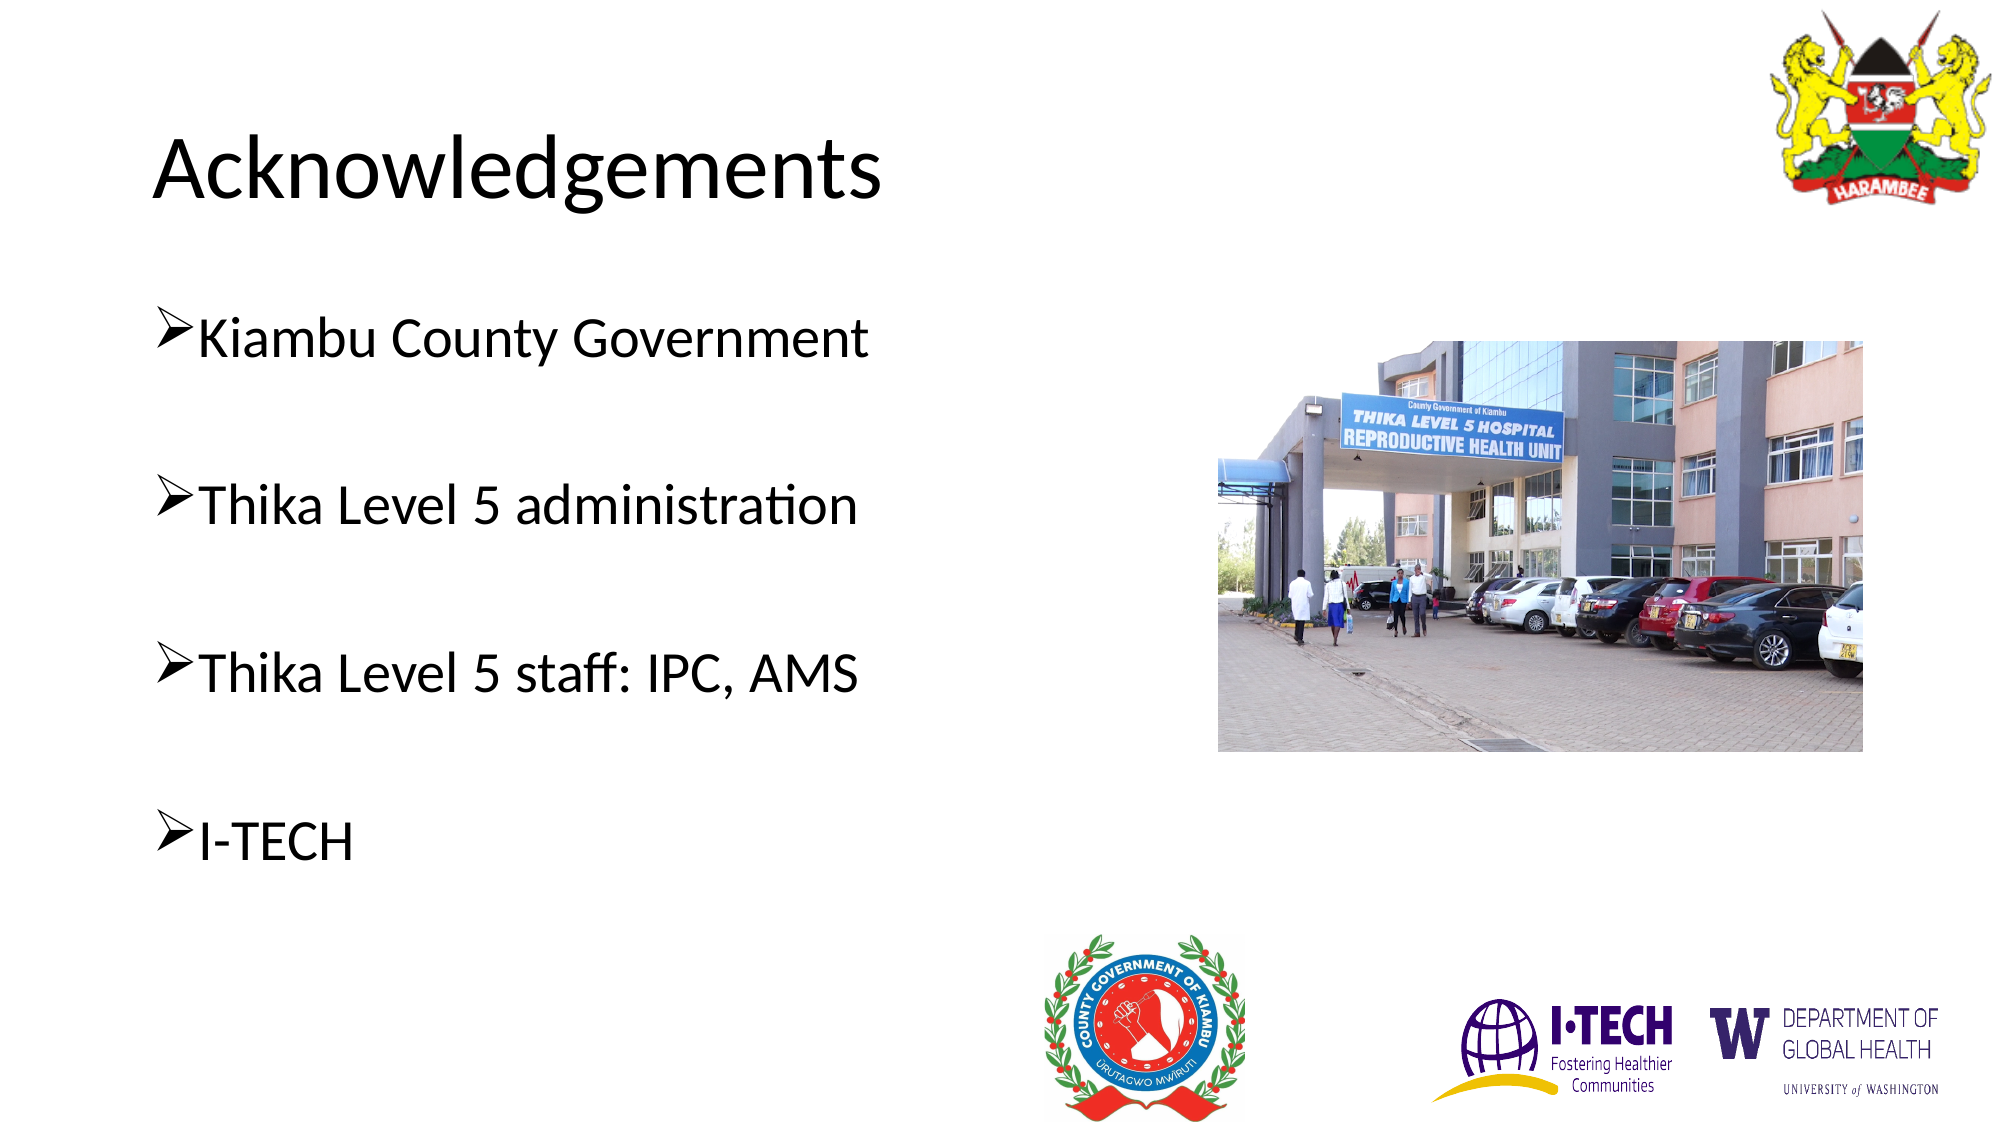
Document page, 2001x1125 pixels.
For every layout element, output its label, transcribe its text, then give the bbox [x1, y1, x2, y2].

picture [1218, 341, 1863, 752]
picture [1044, 1014, 1245, 1122]
picture [1431, 1014, 1672, 1103]
picture [1749, 0, 2001, 221]
list Kiambu County Government Thika Level 5 administration Thika Level 5 staff: IPC, AMS I-TECH [137, 299, 1863, 1014]
title Acknowledgements [137, 59, 1863, 278]
picture [1710, 1008, 1938, 1097]
